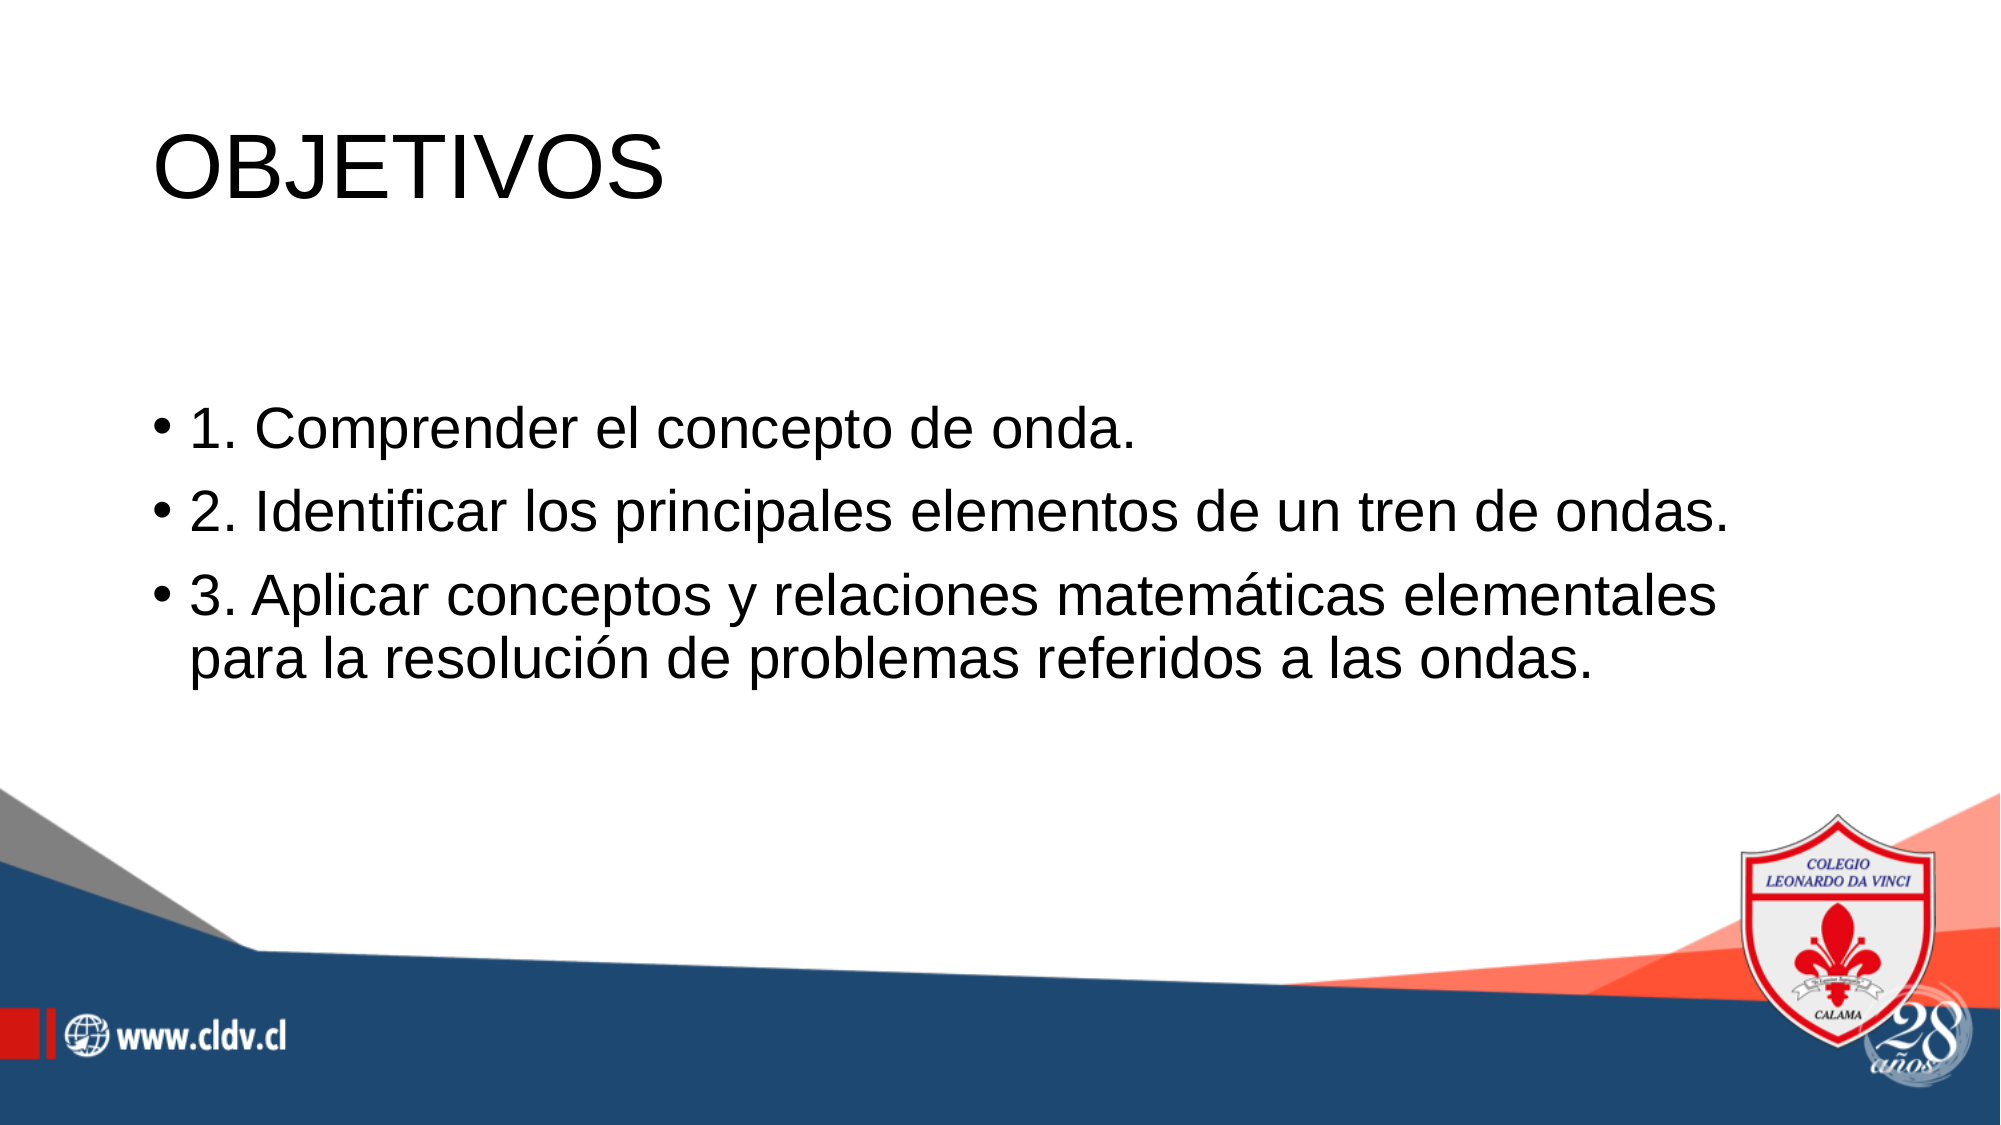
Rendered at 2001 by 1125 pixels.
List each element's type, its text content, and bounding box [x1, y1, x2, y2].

title OBJETIVOS [137, 59, 1863, 278]
list 1. Comprender el concepto de onda. 2. Identificar los principales elementos de un tren de ondas. 3. Aplicar conceptos y relaciones matemáticas elementales para la resolución de problemas referidos a las ondas. [137, 299, 1863, 1014]
picture [0, 786, 2000, 1125]
